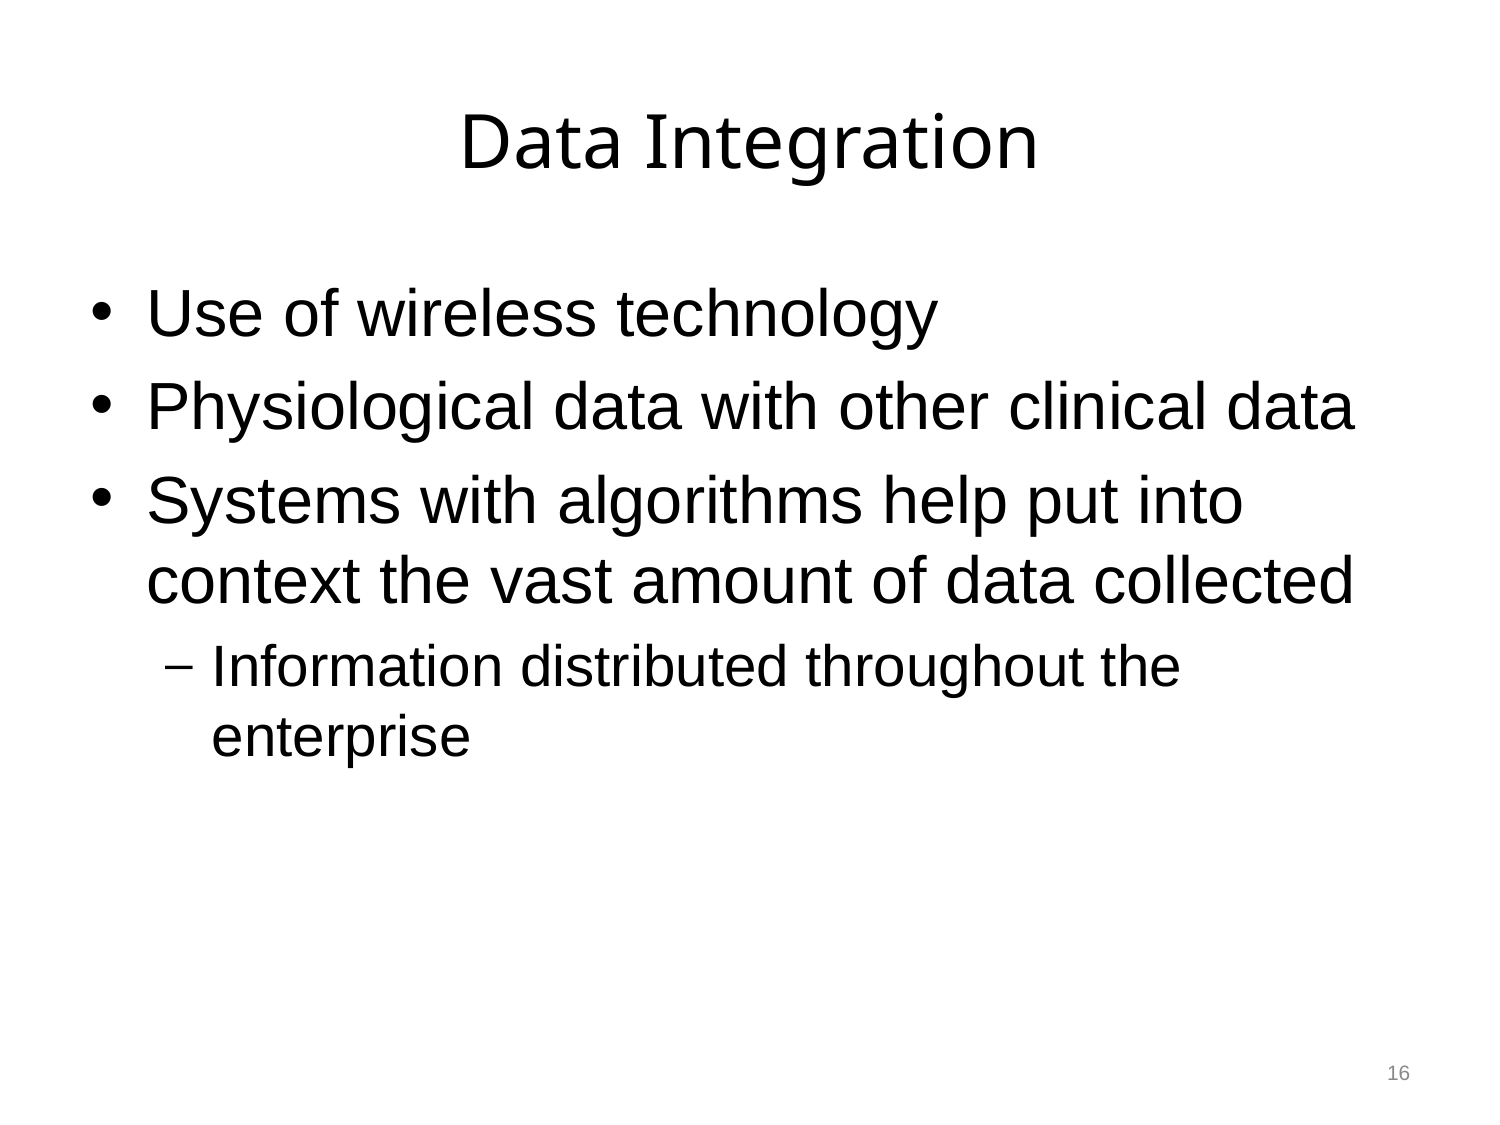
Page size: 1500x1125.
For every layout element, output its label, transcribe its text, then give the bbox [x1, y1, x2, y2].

list Use of wireless technology Physiological data with other clinical data Systems with algorithms help put into context the vast amount of data collected Information distributed throughout the enterprise [75, 262, 1425, 1013]
title Data Integration [75, 45, 1425, 233]
slide_number 16 [1341, 1027, 1425, 1118]
